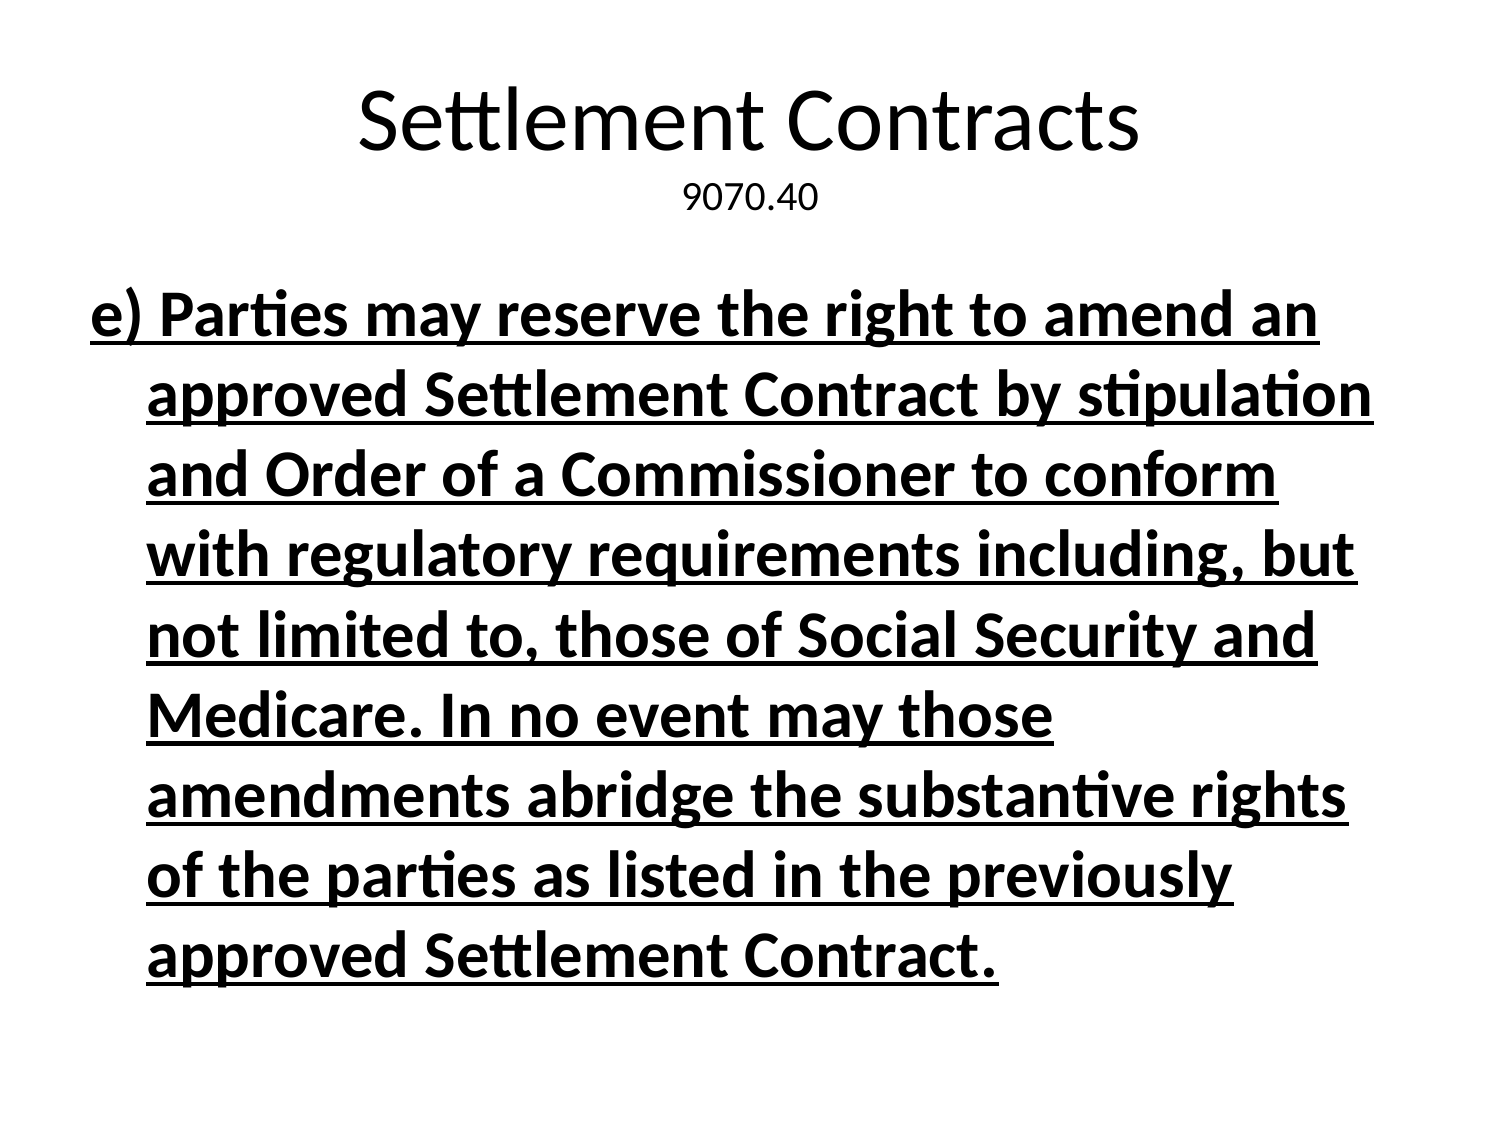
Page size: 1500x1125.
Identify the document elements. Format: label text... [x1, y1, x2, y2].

title Settlement Contracts 9070.40 [75, 45, 1425, 233]
list e) Parties may reserve the right to amend an approved Settlement Contract by stipulation and Order of a Commissioner to conform with regulatory requirements including, but not limited to, those of Social Security and Medicare. In no event may those amendments abridge the substantive rights of the parties as listed in the previously approved Settlement Contract. [75, 262, 1425, 1005]
